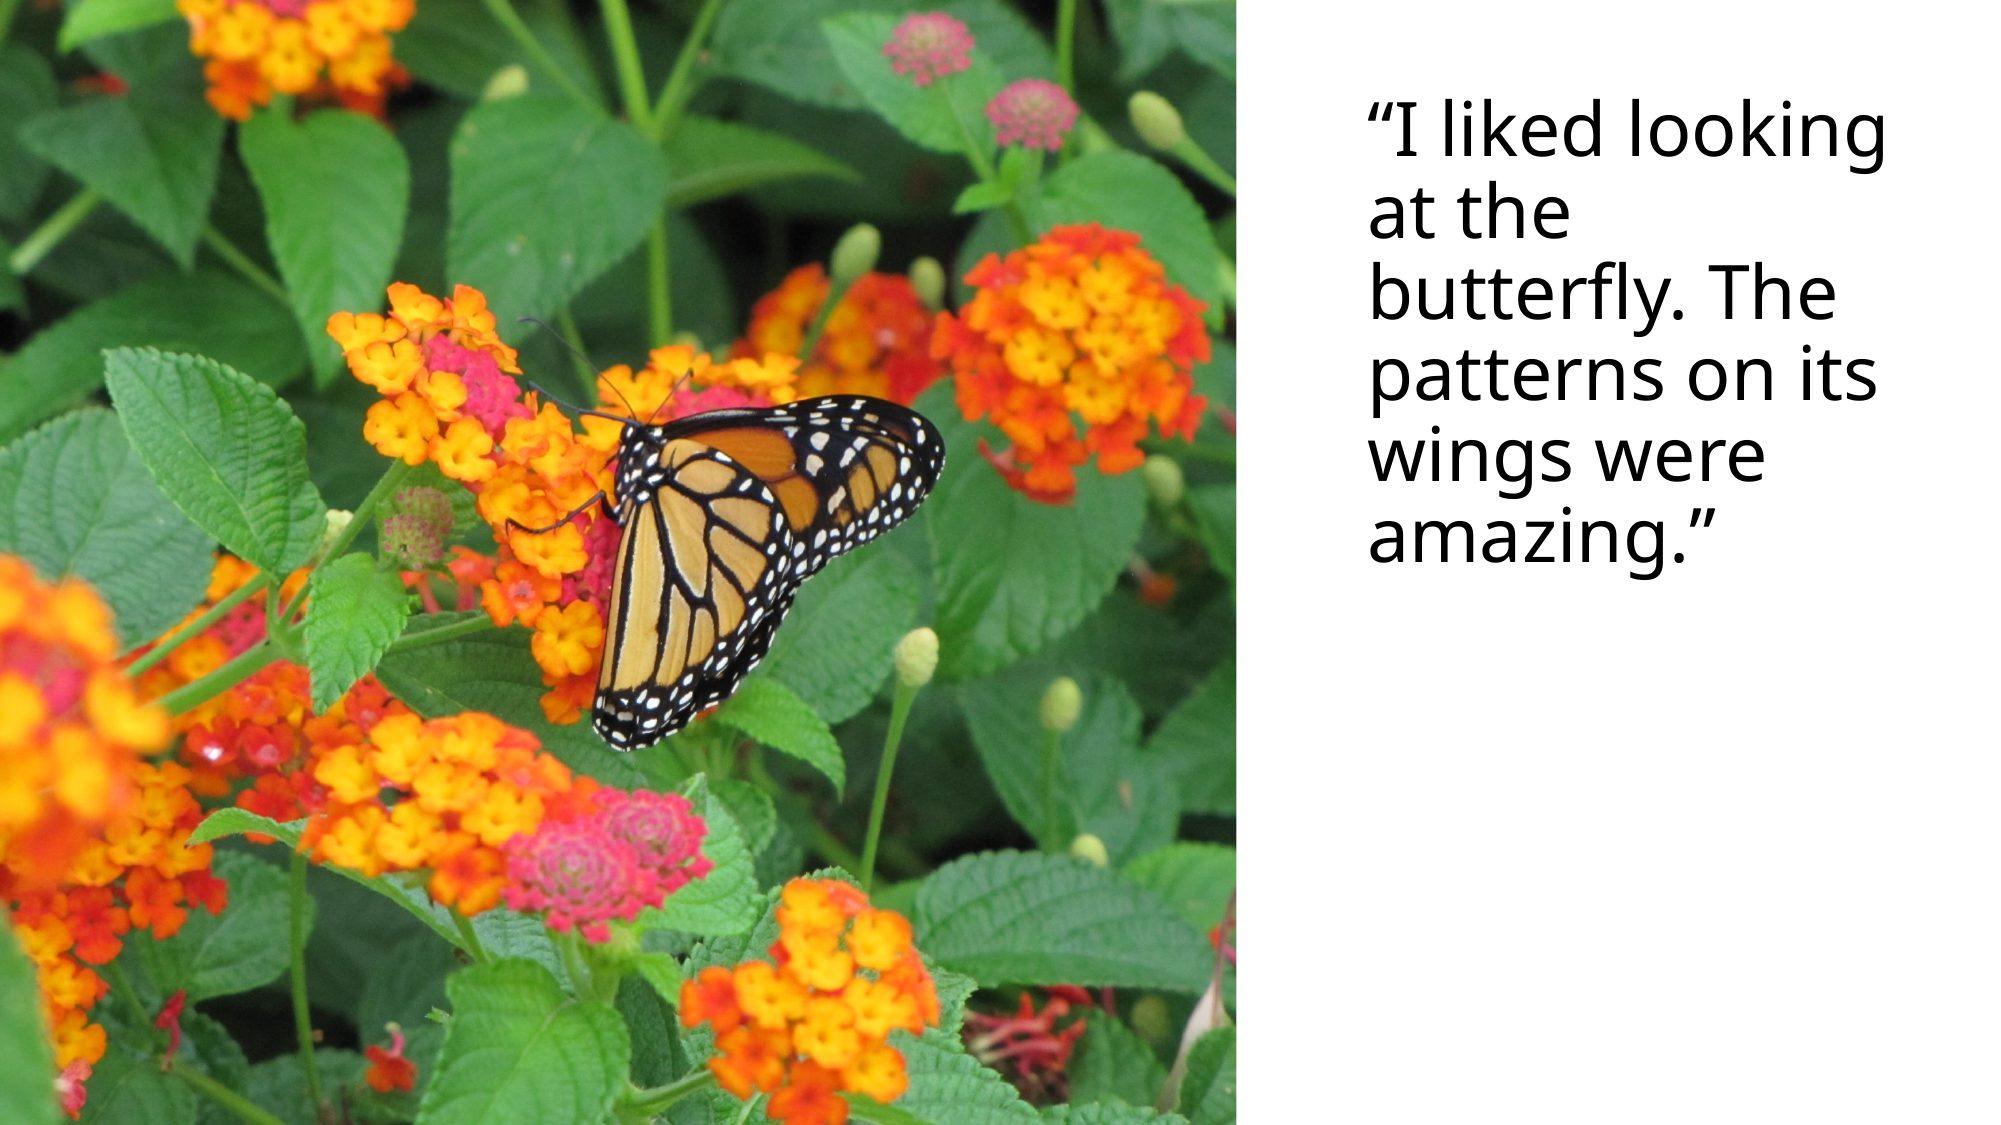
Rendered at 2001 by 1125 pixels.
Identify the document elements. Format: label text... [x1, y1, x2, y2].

title “I liked looking at the butterfly. The patterns on its wings were amazing.” [1352, 74, 1907, 587]
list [0, 0, 1237, 1125]
